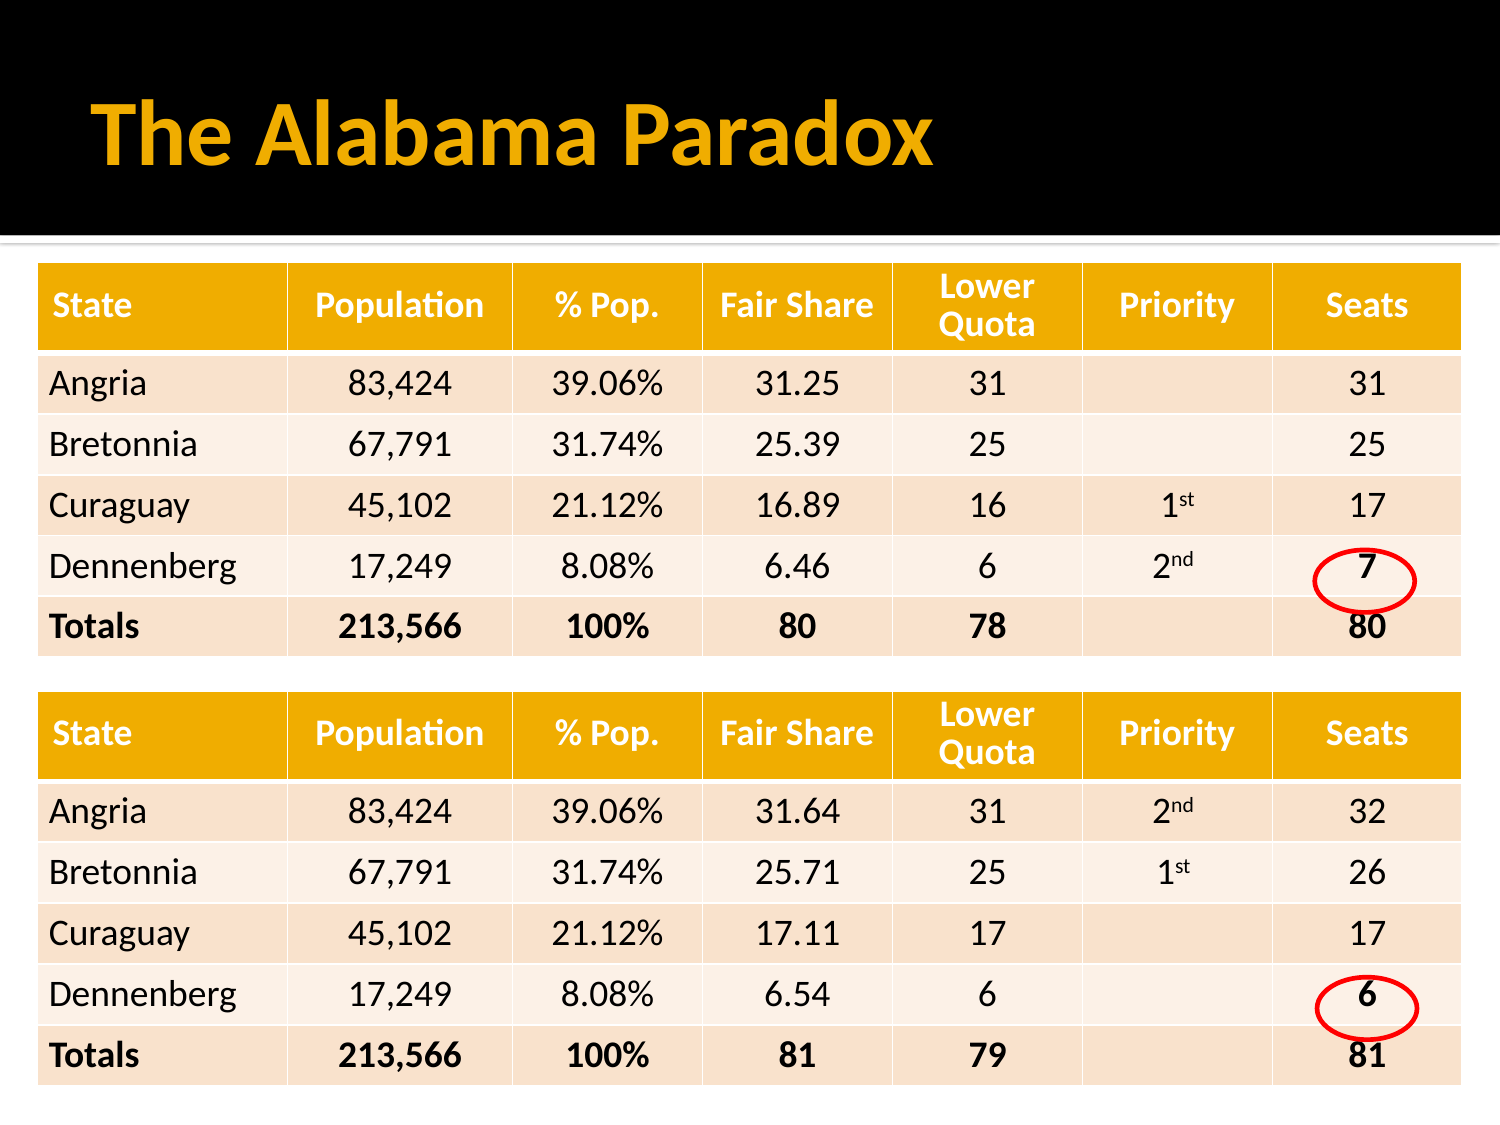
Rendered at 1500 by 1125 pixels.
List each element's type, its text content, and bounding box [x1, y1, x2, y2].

table_header State [38, 263, 287, 350]
text_box [1313, 973, 1421, 1044]
table_cell 25 [1273, 415, 1461, 474]
table_header % Pop. [513, 263, 702, 350]
table_cell 81 [703, 1026, 892, 1085]
table_cell 17 [1273, 904, 1461, 963]
table_cell [1083, 965, 1272, 1024]
table_cell 31 [1273, 356, 1461, 413]
table_header Population [288, 692, 512, 779]
table_header % Pop. [513, 692, 702, 779]
table_cell Angria [38, 784, 287, 841]
table_cell 21.12% [513, 904, 702, 963]
table_cell 39.06% [513, 356, 702, 413]
text_box [1310, 545, 1419, 617]
table_cell 45,102 [288, 476, 512, 535]
table_header Lower Quota [893, 263, 1082, 350]
table_header State [38, 692, 287, 779]
title The Alabama Paradox [75, 25, 1425, 231]
table_cell 6 [1273, 965, 1461, 1024]
table_cell 67,791 [288, 843, 512, 902]
table_cell 83,424 [288, 356, 512, 413]
table_cell 80 [703, 597, 892, 656]
table_cell Bretonnia [38, 843, 287, 902]
table_cell Totals [38, 1026, 287, 1085]
table_cell [1083, 904, 1272, 963]
table_cell 25.39 [703, 415, 892, 474]
table_cell Curaguay [38, 904, 287, 963]
table_cell 25 [893, 843, 1082, 902]
table_cell 67,791 [288, 415, 512, 474]
table_cell 17,249 [288, 965, 512, 1024]
table_cell 100% [513, 1026, 702, 1085]
table_cell 31.74% [513, 415, 702, 474]
table_cell 79 [893, 1026, 1082, 1085]
table_cell 31 [893, 356, 1082, 413]
table_header Fair Share [703, 692, 892, 779]
table_header Population [288, 263, 512, 350]
table_cell Angria [38, 356, 287, 413]
table_cell Bretonnia [38, 415, 287, 474]
table_cell 17 [893, 904, 1082, 963]
table_header Fair Share [703, 263, 892, 350]
table_cell [1083, 1026, 1272, 1085]
table_cell 213,566 [288, 1026, 512, 1085]
table_cell 17.11 [703, 904, 892, 963]
table_cell 45,102 [288, 904, 512, 963]
table_cell 21.12% [513, 476, 702, 535]
table_cell 2nd [1083, 536, 1272, 595]
table_cell 2nd [1083, 784, 1272, 841]
table_header Seats [1273, 692, 1461, 779]
table_cell 7 [1273, 536, 1461, 595]
table_cell 16 [893, 476, 1082, 535]
table_cell 6 [893, 536, 1082, 595]
table_cell 6.54 [703, 965, 892, 1024]
table_cell [1083, 415, 1272, 474]
table_cell Totals [38, 597, 287, 656]
table_cell 8.08% [513, 965, 702, 1024]
table_cell [1083, 597, 1272, 656]
table_header Lower Quota [893, 692, 1082, 779]
table_cell 100% [513, 597, 702, 656]
table_cell 16.89 [703, 476, 892, 535]
table_header Priority [1083, 692, 1272, 779]
table_cell 31.64 [703, 784, 892, 841]
table_header Priority [1083, 263, 1272, 350]
table_cell 32 [1273, 784, 1461, 841]
table_cell 1st [1083, 476, 1272, 535]
table_cell 31.25 [703, 356, 892, 413]
table_cell 8.08% [513, 536, 702, 595]
table_cell 213,566 [288, 597, 512, 656]
table_cell 17 [1273, 476, 1461, 535]
table_cell 31 [893, 784, 1082, 841]
table_cell 80 [1273, 597, 1461, 656]
table_cell 78 [893, 597, 1082, 656]
table_cell 6 [893, 965, 1082, 1024]
table_cell 25.71 [703, 843, 892, 902]
table_header Seats [1273, 263, 1461, 350]
table_cell Dennenberg [38, 536, 287, 595]
table_cell 31.74% [513, 843, 702, 902]
table_cell 6.46 [703, 536, 892, 595]
table_cell 17,249 [288, 536, 512, 595]
table_cell 1st [1083, 843, 1272, 902]
table_cell Curaguay [38, 476, 287, 535]
table_cell [1083, 356, 1272, 413]
table_cell 39.06% [513, 784, 702, 841]
table_cell 83,424 [288, 784, 512, 841]
table_cell Dennenberg [38, 965, 287, 1024]
table_cell 25 [893, 415, 1082, 474]
table_cell 81 [1273, 1026, 1461, 1085]
table_cell 26 [1273, 843, 1461, 902]
